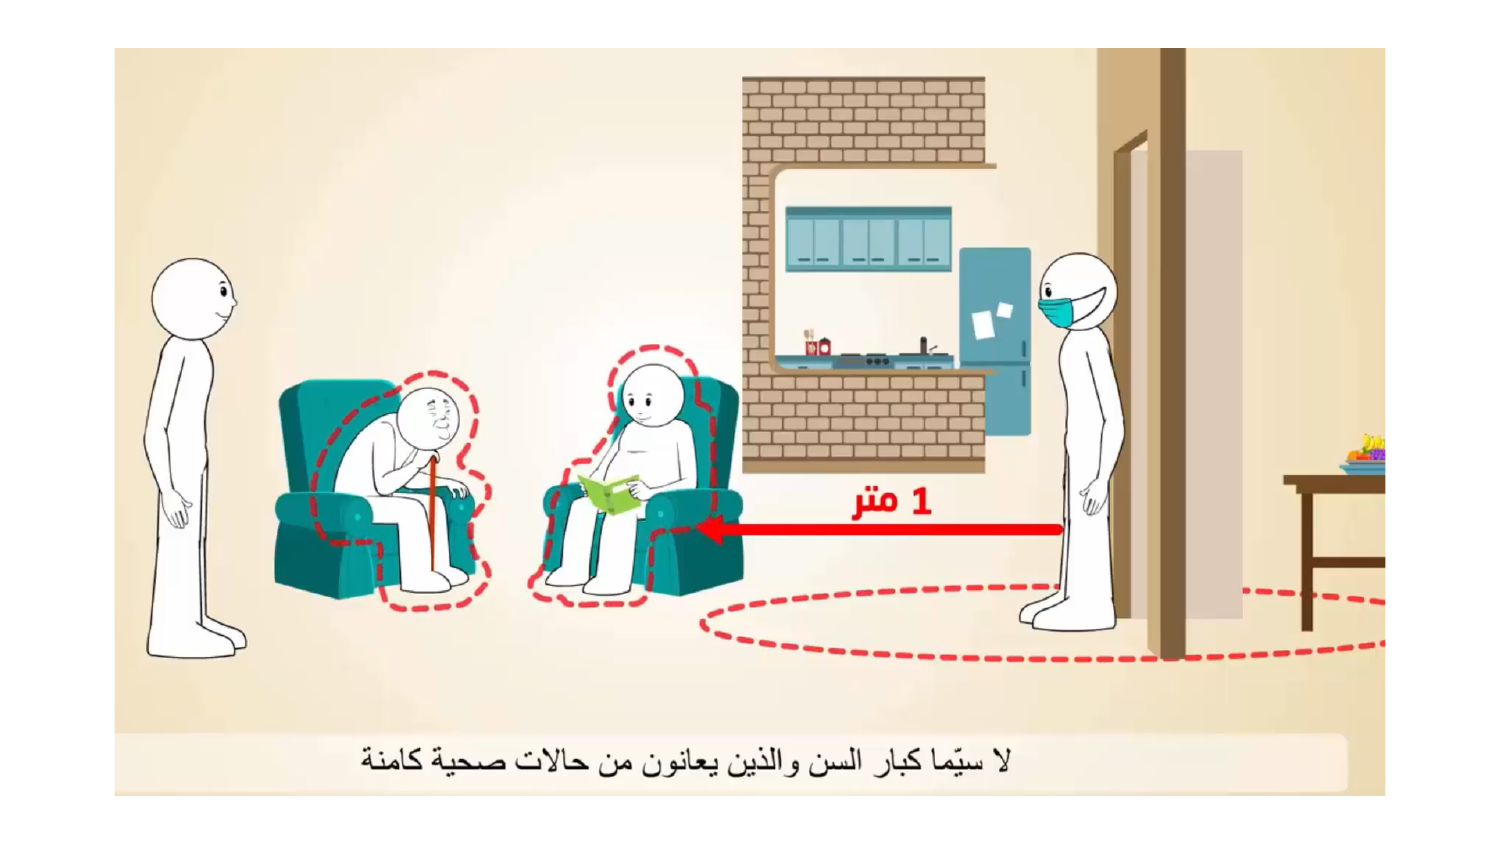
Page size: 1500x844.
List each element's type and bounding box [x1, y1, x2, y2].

picture [114, 47, 1386, 796]
